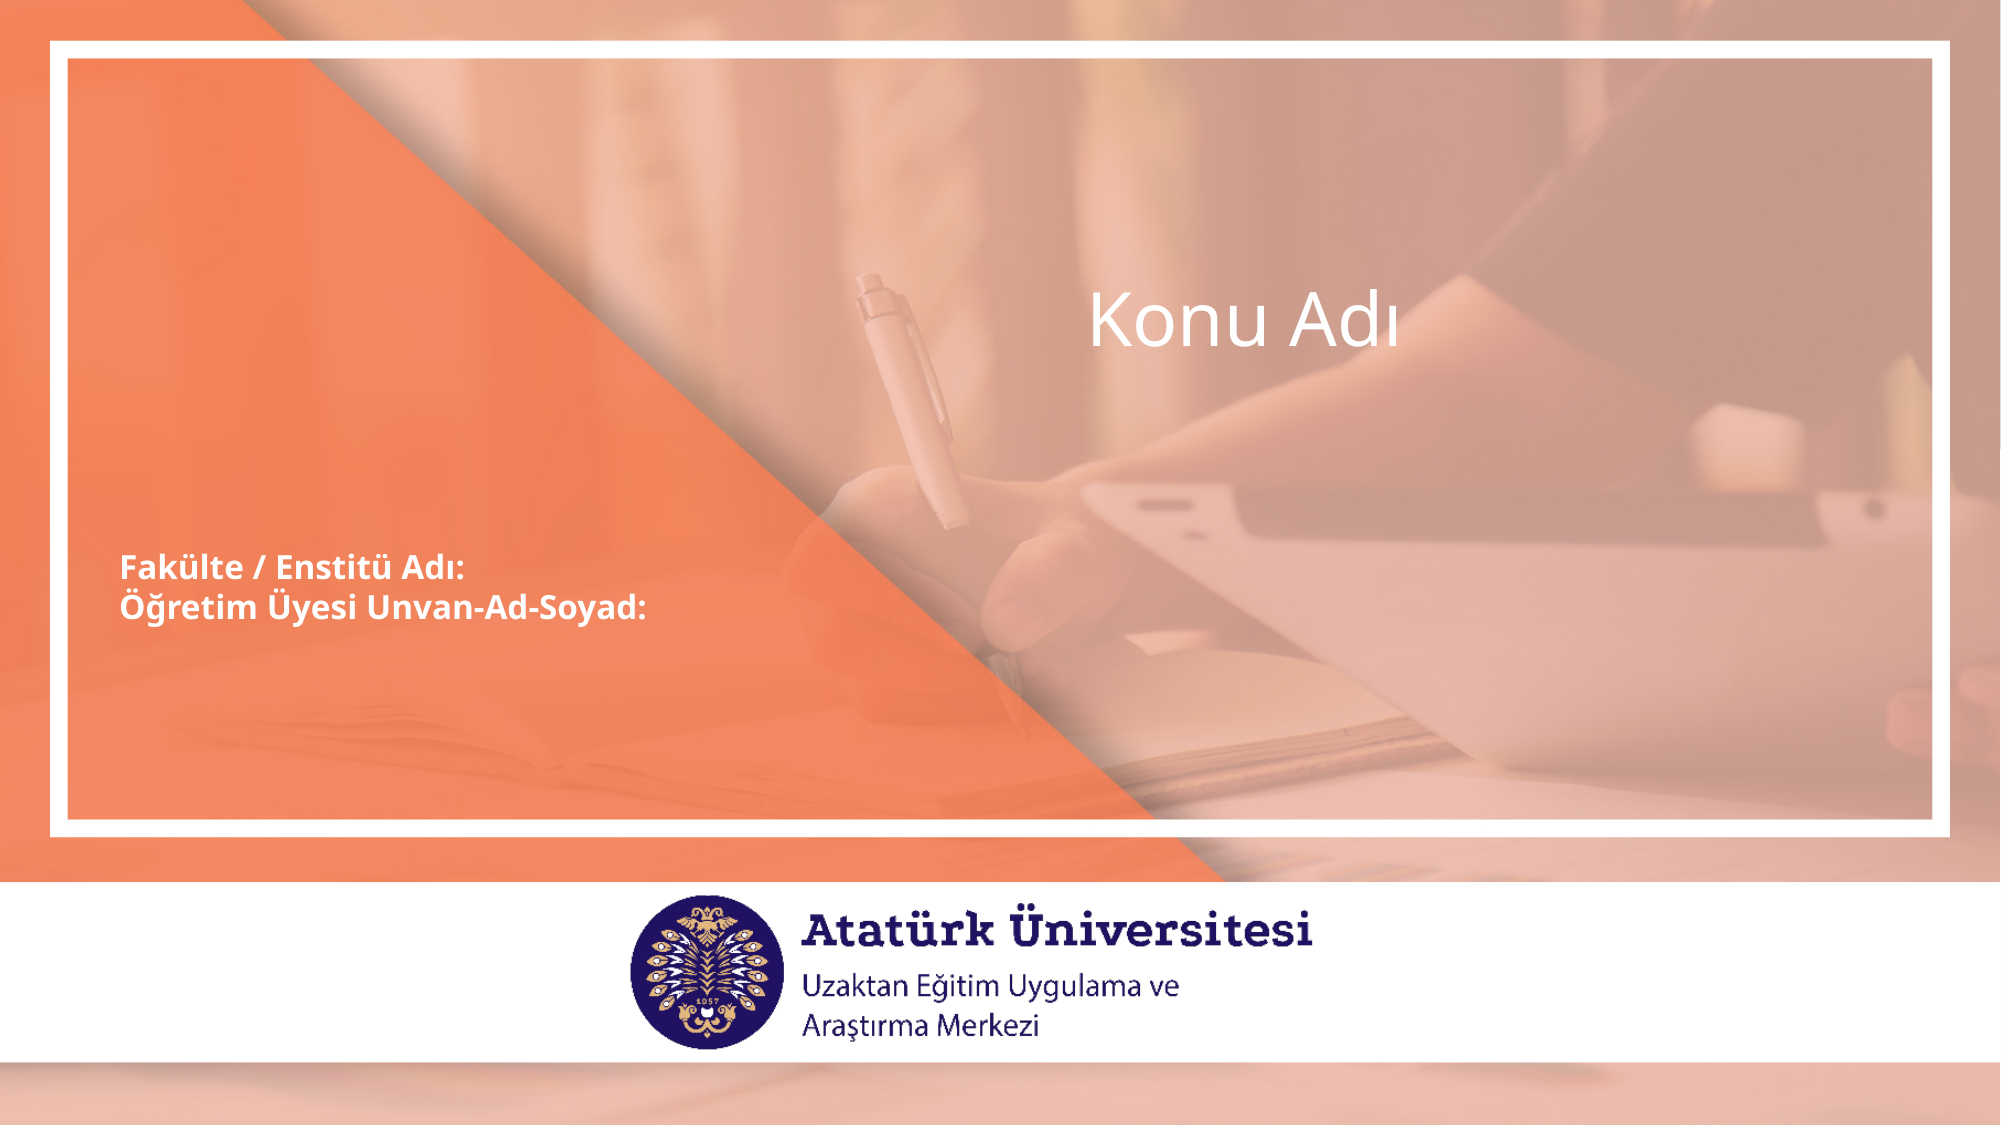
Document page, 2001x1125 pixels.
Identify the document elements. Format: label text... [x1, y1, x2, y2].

text_box Konu Adı [1071, 227, 1940, 406]
text_box Fakülte / Enstitü Adı: Öğretim Üyesi Unvan-Ad-Soyad: [104, 545, 973, 627]
picture [0, 0, 2000, 1125]
